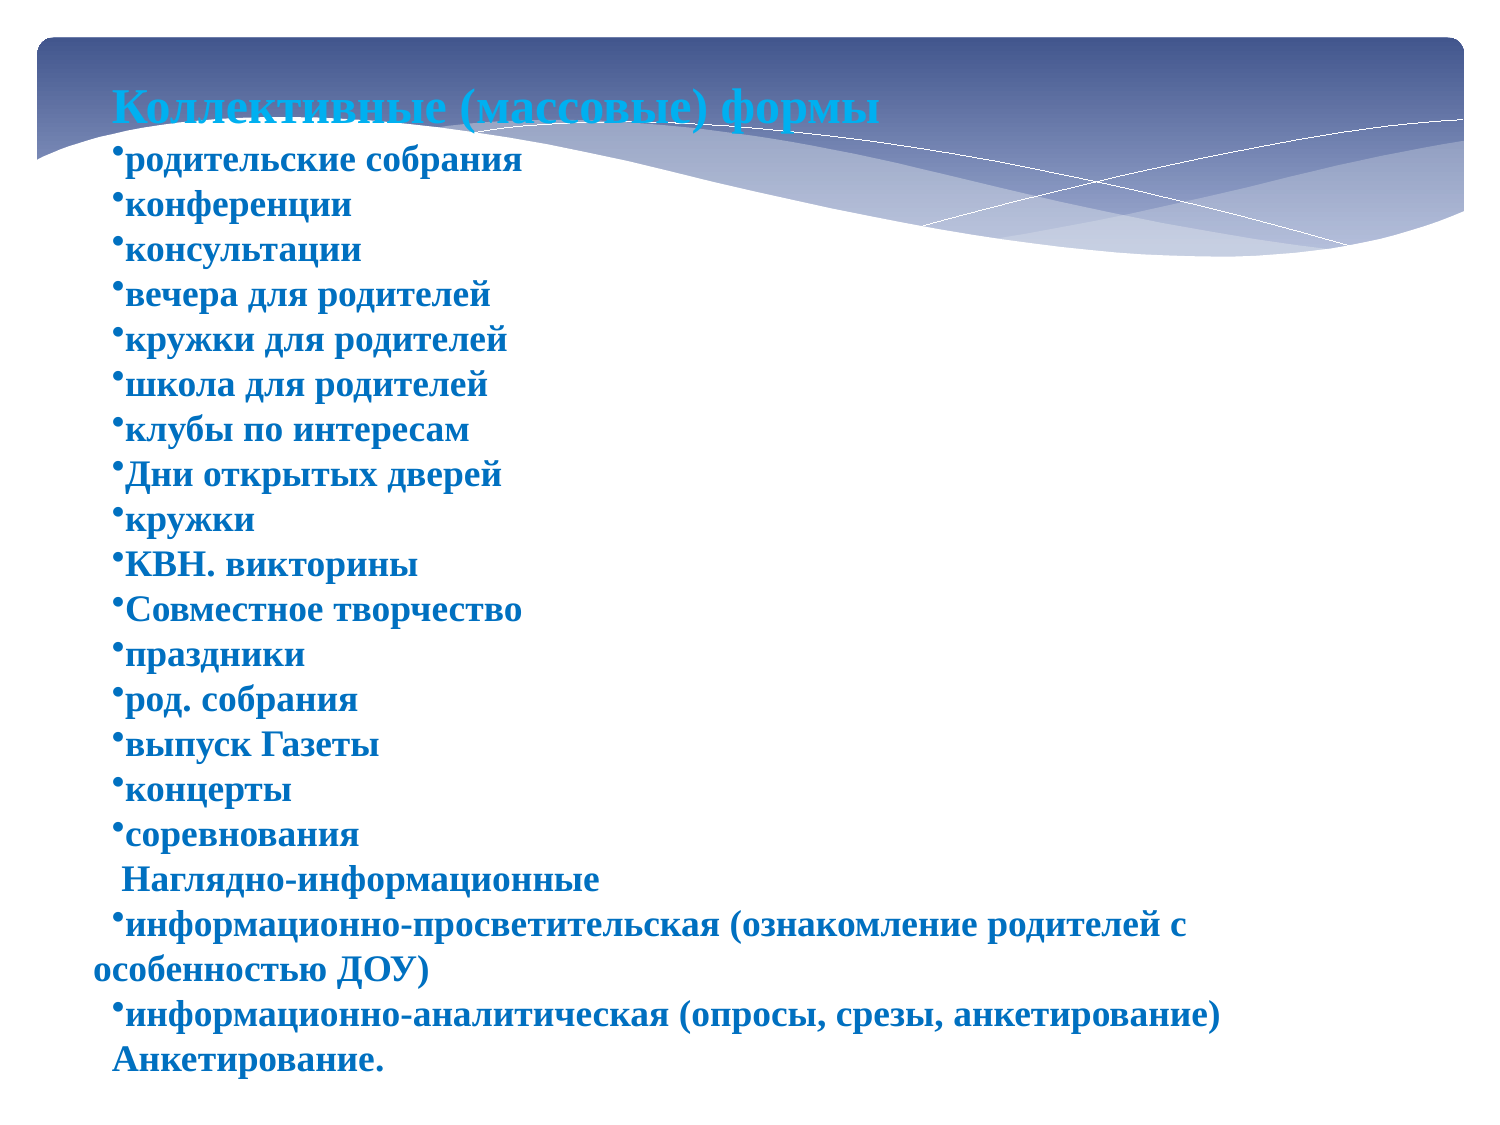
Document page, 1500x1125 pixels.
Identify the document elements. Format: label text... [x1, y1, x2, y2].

text_box Коллективные (массовые) формы родительские собрания конференции консультации вечера для родителей кружки для родителей школа для родителей клубы по интересам Дни открытых дверей кружки КВН. викторины Совместное творчество праздники род. собрания выпуск Газеты концерты соревнования Наглядно-информационные информационно-просветительская (ознакомление родителей с особенностью ДОУ) информационно-аналитическая (опросы, срезы, анкетирование) Анкетирование. [78, 66, 1425, 1125]
